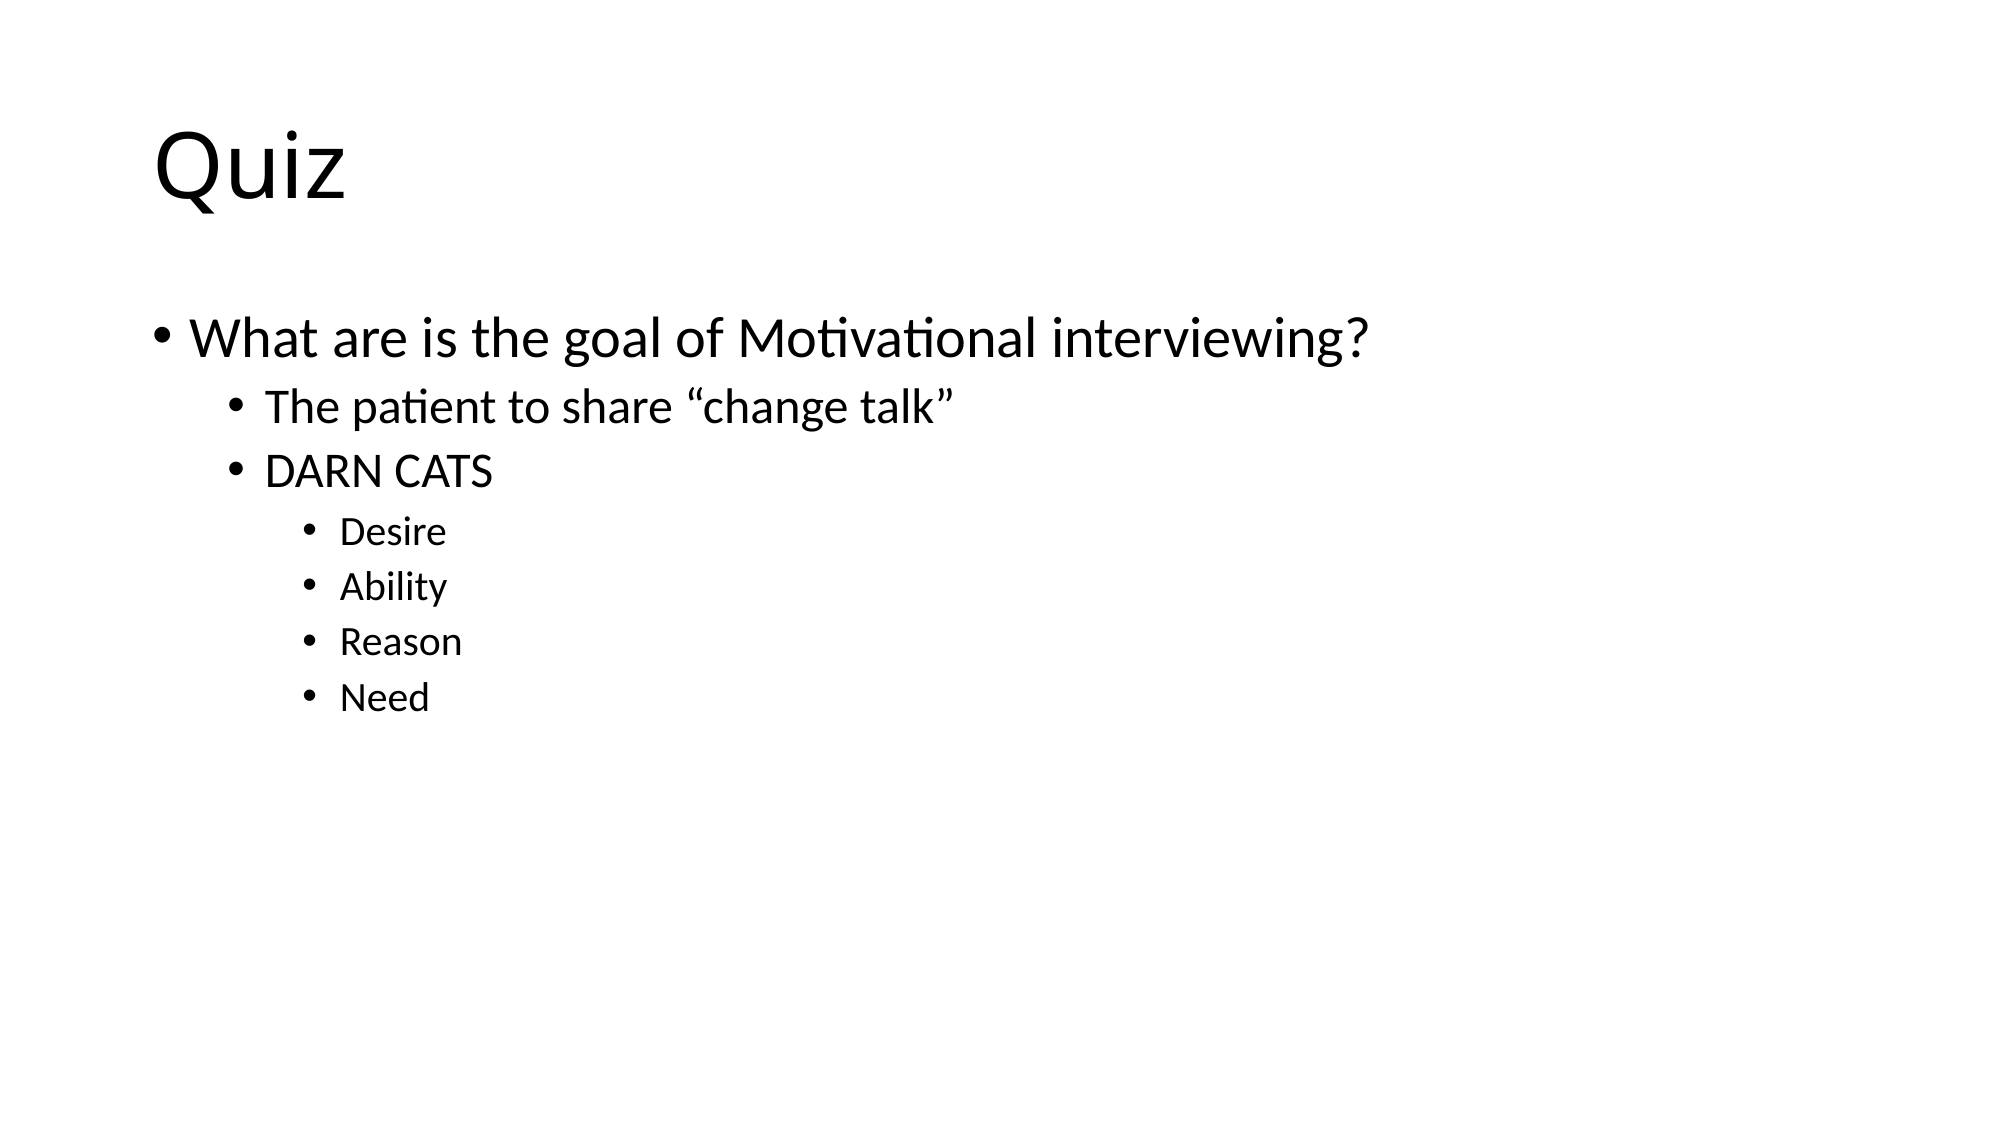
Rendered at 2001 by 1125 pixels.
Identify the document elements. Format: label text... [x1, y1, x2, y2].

list What are is the goal of Motivational interviewing? The patient to share “change talk” DARN CATS Desire Ability Reason Need [137, 299, 1863, 1014]
title Quiz [137, 59, 1863, 278]
